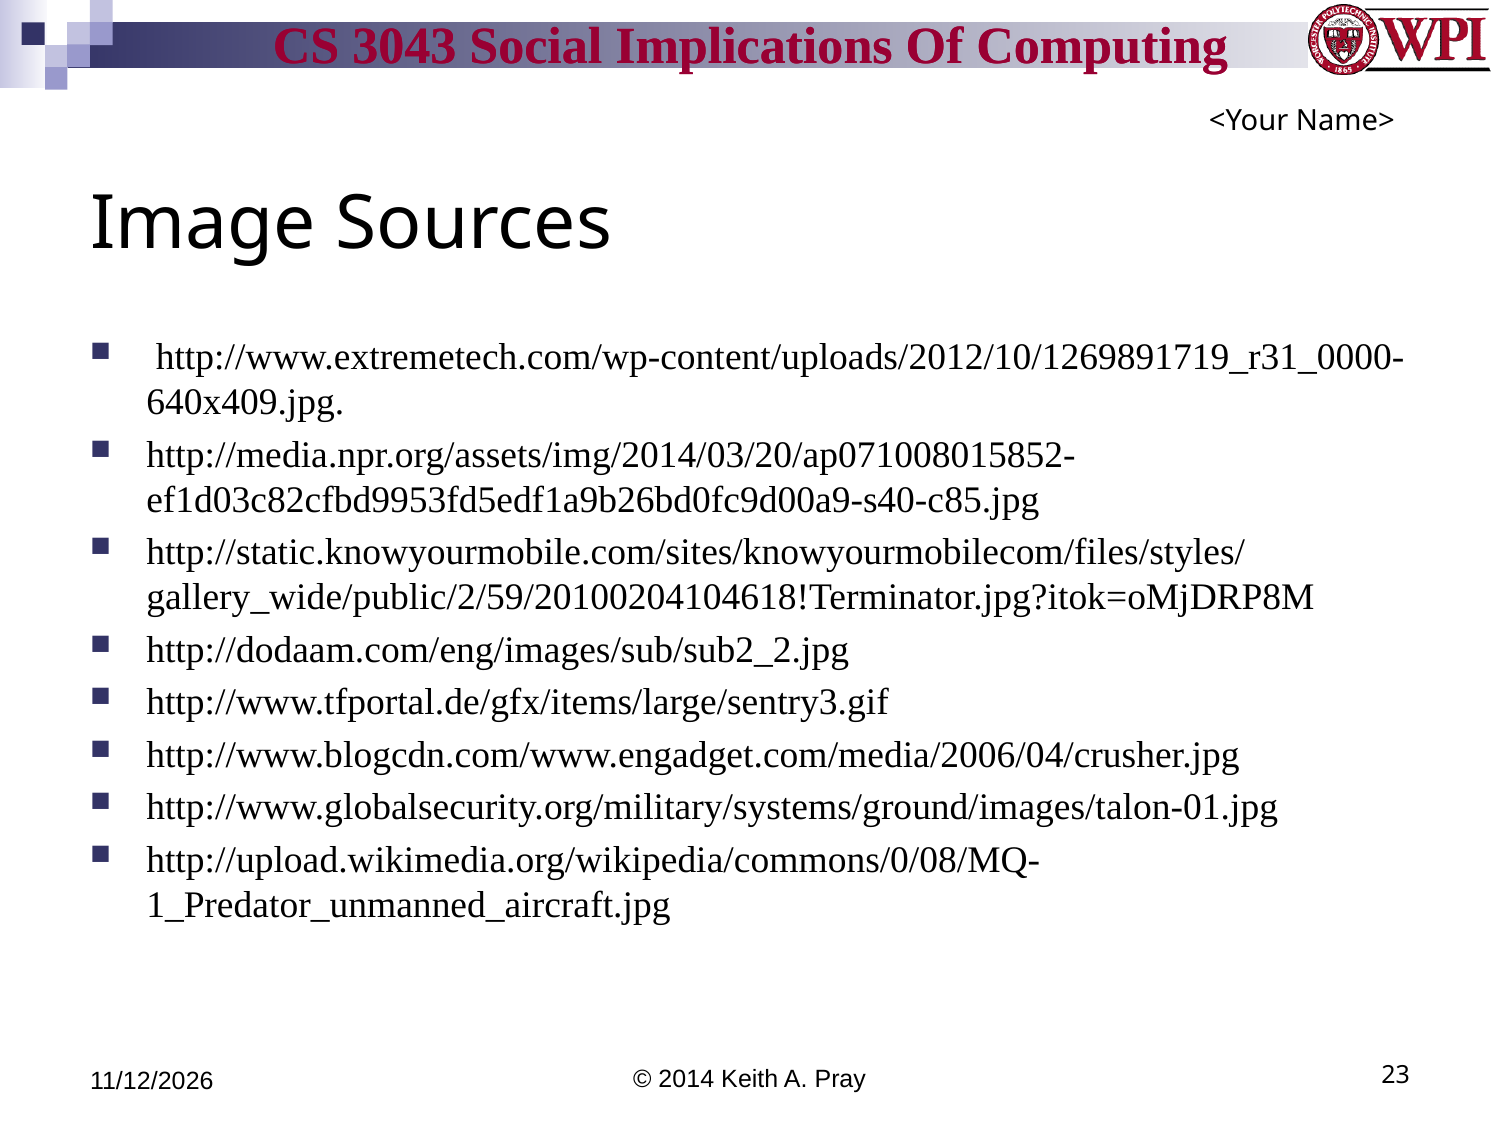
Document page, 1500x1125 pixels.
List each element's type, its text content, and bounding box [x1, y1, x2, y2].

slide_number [74, 1024, 426, 1103]
picture [1308, 3, 1500, 75]
slide_number 23 [1074, 1024, 1426, 1101]
title Image Sources [74, 124, 1426, 313]
footer © 2014 Keith A. Pray [512, 1024, 988, 1101]
text_box <Your Name> [1123, 93, 1481, 144]
list http://www.extremetech.com/wp-content/uploads/2012/10/1269891719_r31_0000-640x409.jpg. http://media.npr.org/assets/img/2014/03/20/ap071008015852-ef1d03c82cfbd9953fd5edf1a9b26bd0fc9d00a9-s40-c85.jpg http://static.knowyourmobile.com/sites/knowyourmobilecom/files/styles/gallery_wide/public/2/59/20100204104618!Terminator.jpg?itok=oMjDRP8M http://dodaam.com/eng/images/sub/sub2_2.jpg http://www.tfportal.de/gfx/items/large/sentry3.gif http://www.blogcdn.com/www.engadget.com/media/2006/04/crusher.jpg http://www.globalsecurity.org/military/systems/ground/images/talon-01.jpg http://upload.wikimedia.org/wikipedia/commons/0/08/MQ-1_Predator_unmanned_aircraft.jpg [74, 324, 1426, 963]
